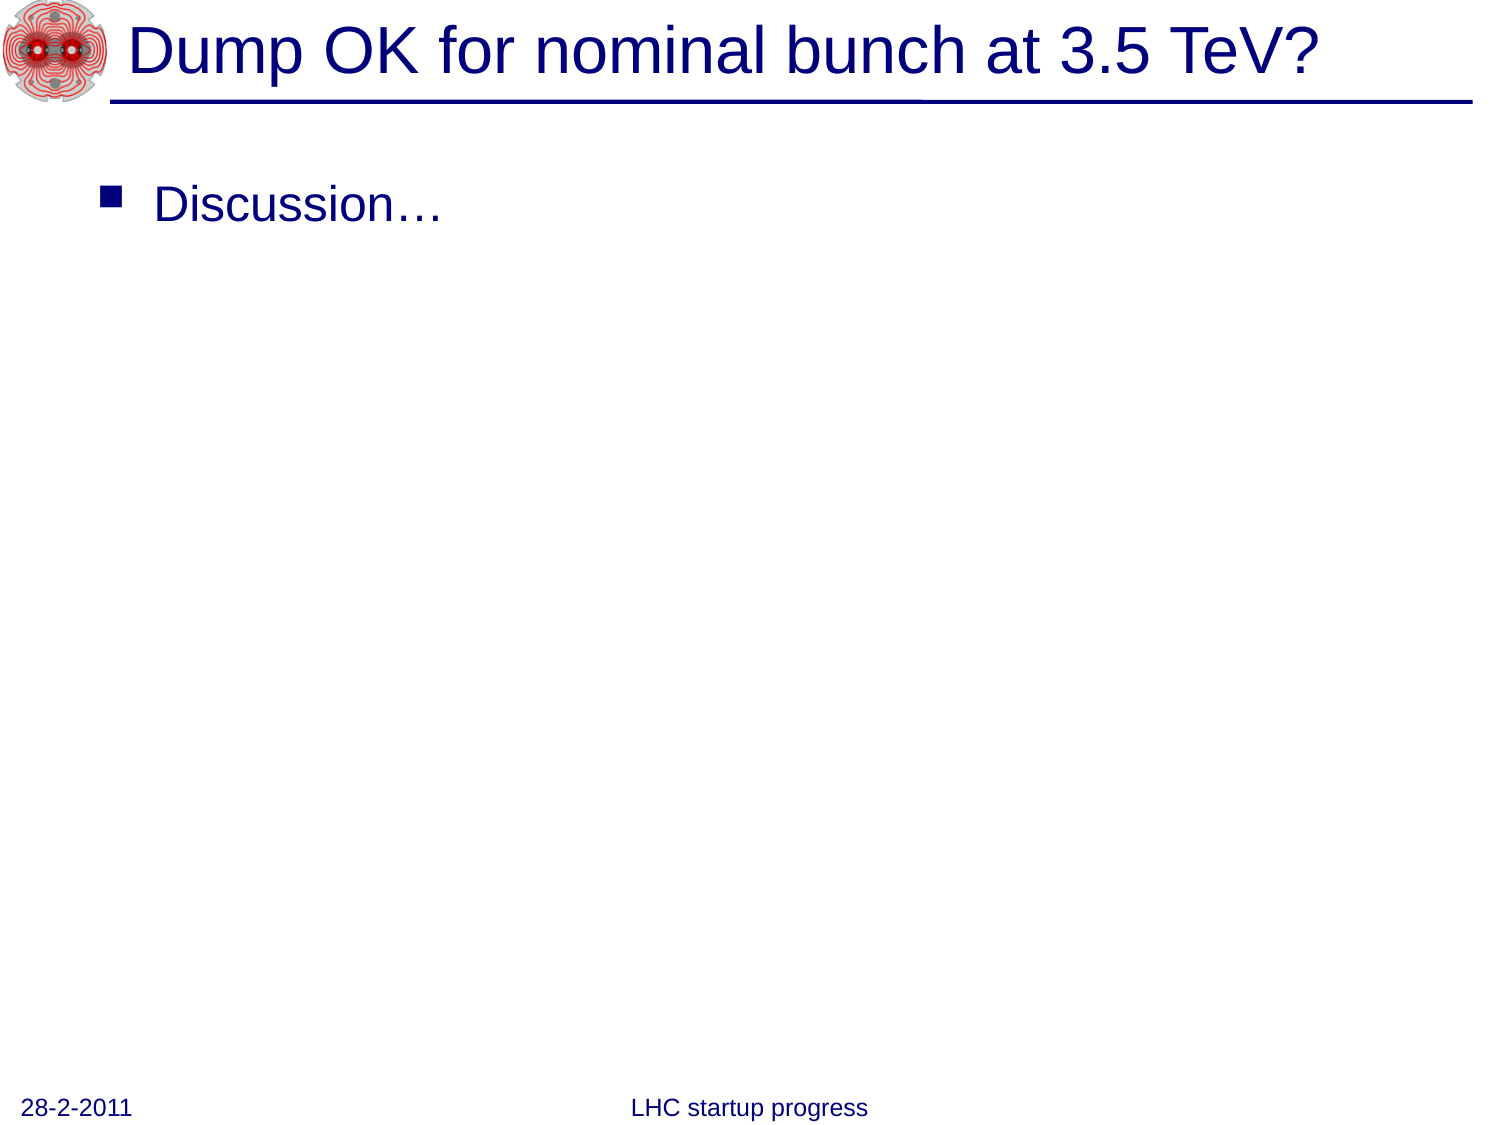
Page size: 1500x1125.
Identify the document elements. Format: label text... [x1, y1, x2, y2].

picture [0, 0, 108, 103]
list Discussion… [81, 163, 1433, 1003]
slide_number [5, 1085, 356, 1125]
title Dump OK for nominal bunch at 3.5 TeV? [111, 3, 1463, 91]
footer LHC startup progress [512, 1087, 988, 1125]
